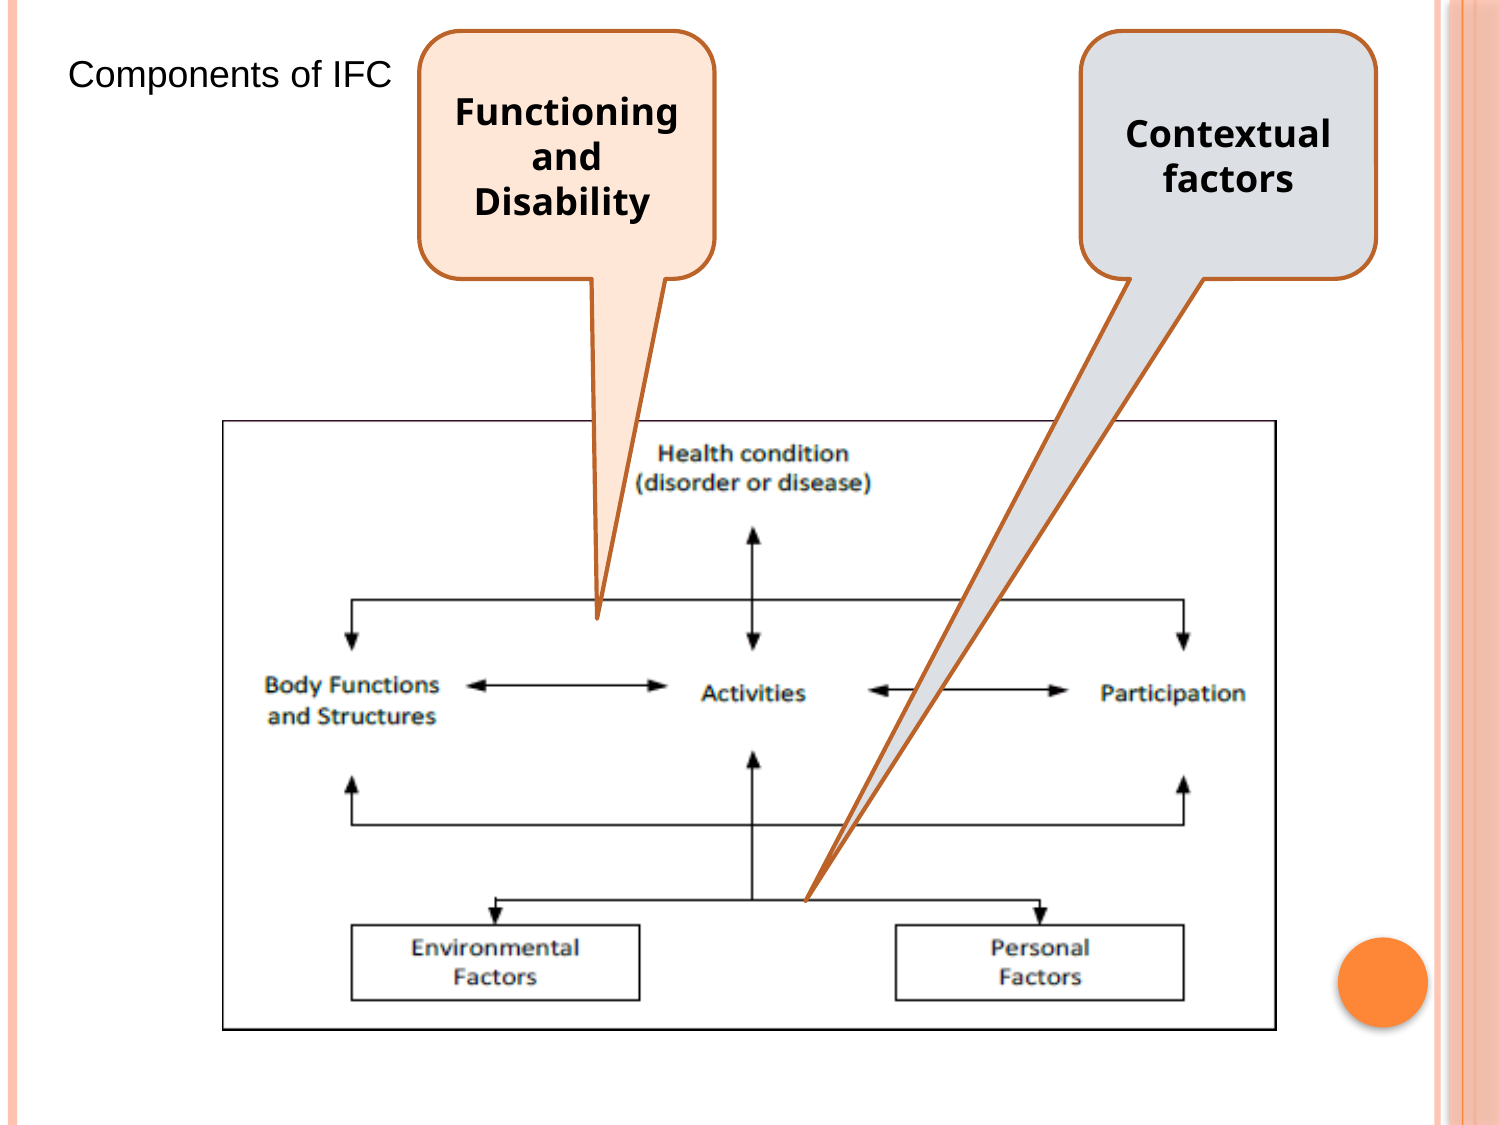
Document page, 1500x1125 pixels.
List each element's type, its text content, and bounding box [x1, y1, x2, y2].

text_box Components of IFC [53, 42, 428, 103]
text_box Functioning and Disability [417, 28, 717, 417]
picture [222, 420, 1278, 1032]
text_box Contextual factors [1055, 28, 1379, 417]
